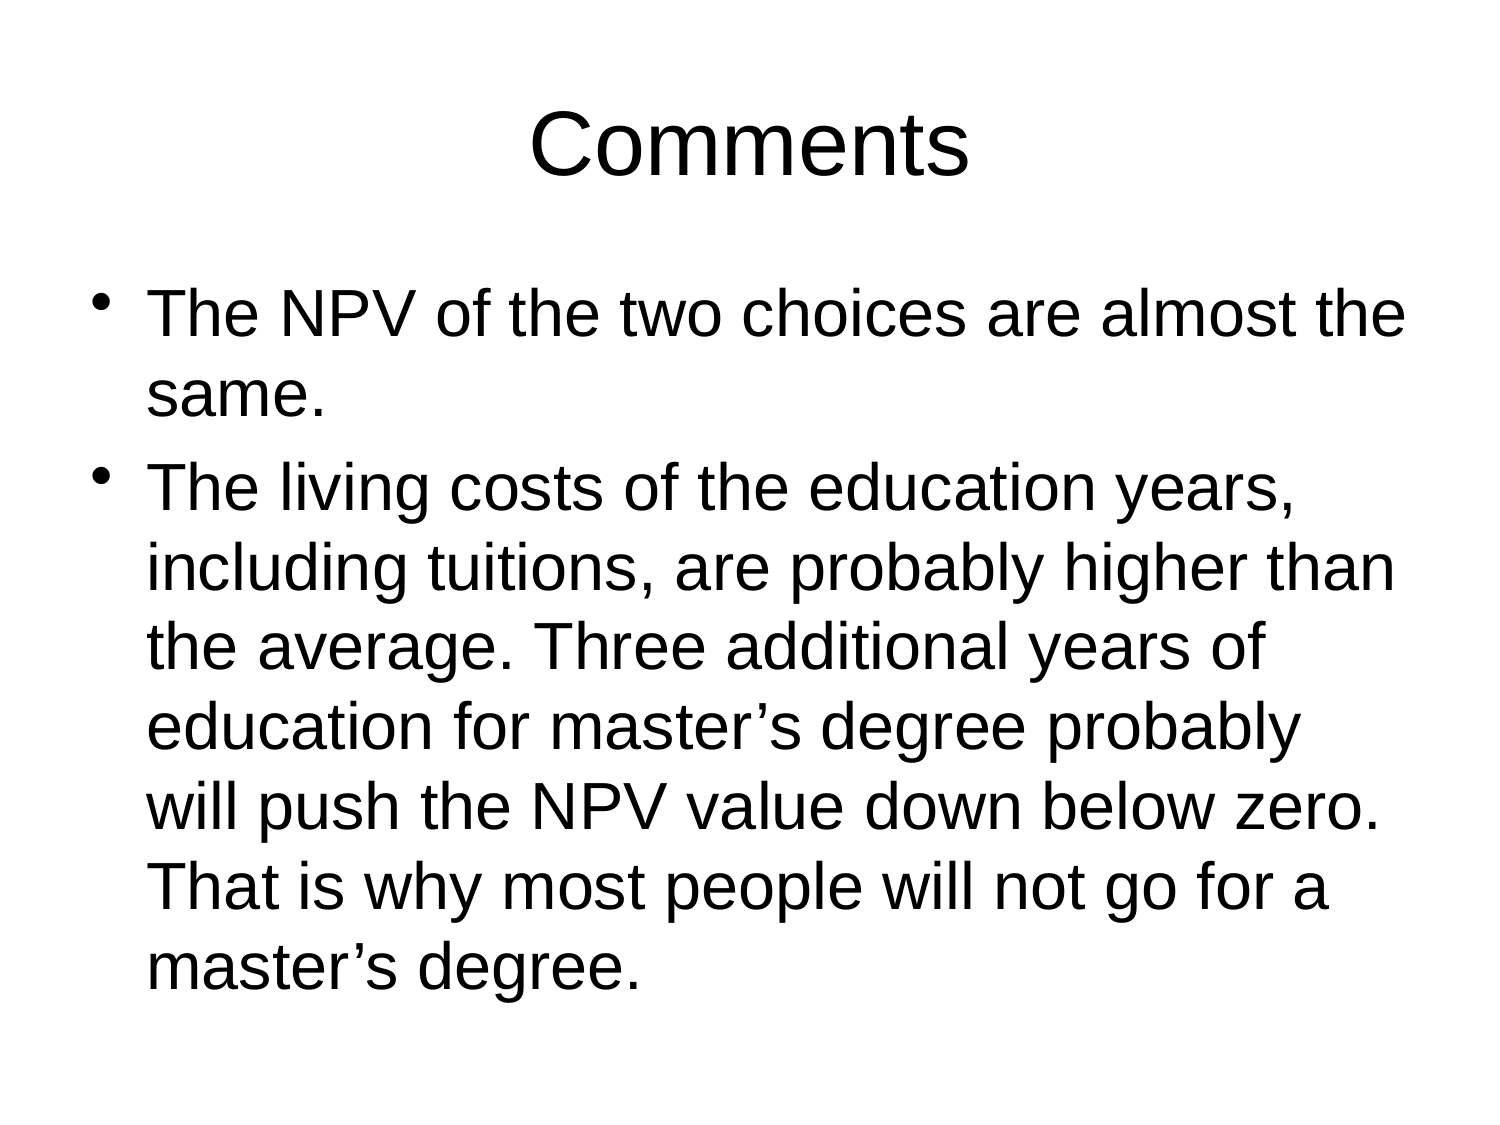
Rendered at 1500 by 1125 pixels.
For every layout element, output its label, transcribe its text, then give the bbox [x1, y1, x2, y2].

title Comments [75, 45, 1425, 233]
list The NPV of the two choices are almost the same. The living costs of the education years, including tuitions, are probably higher than the average. Three additional years of education for master’s degree probably will push the NPV value down below zero. That is why most people will not go for a master’s degree. [75, 262, 1425, 1005]
